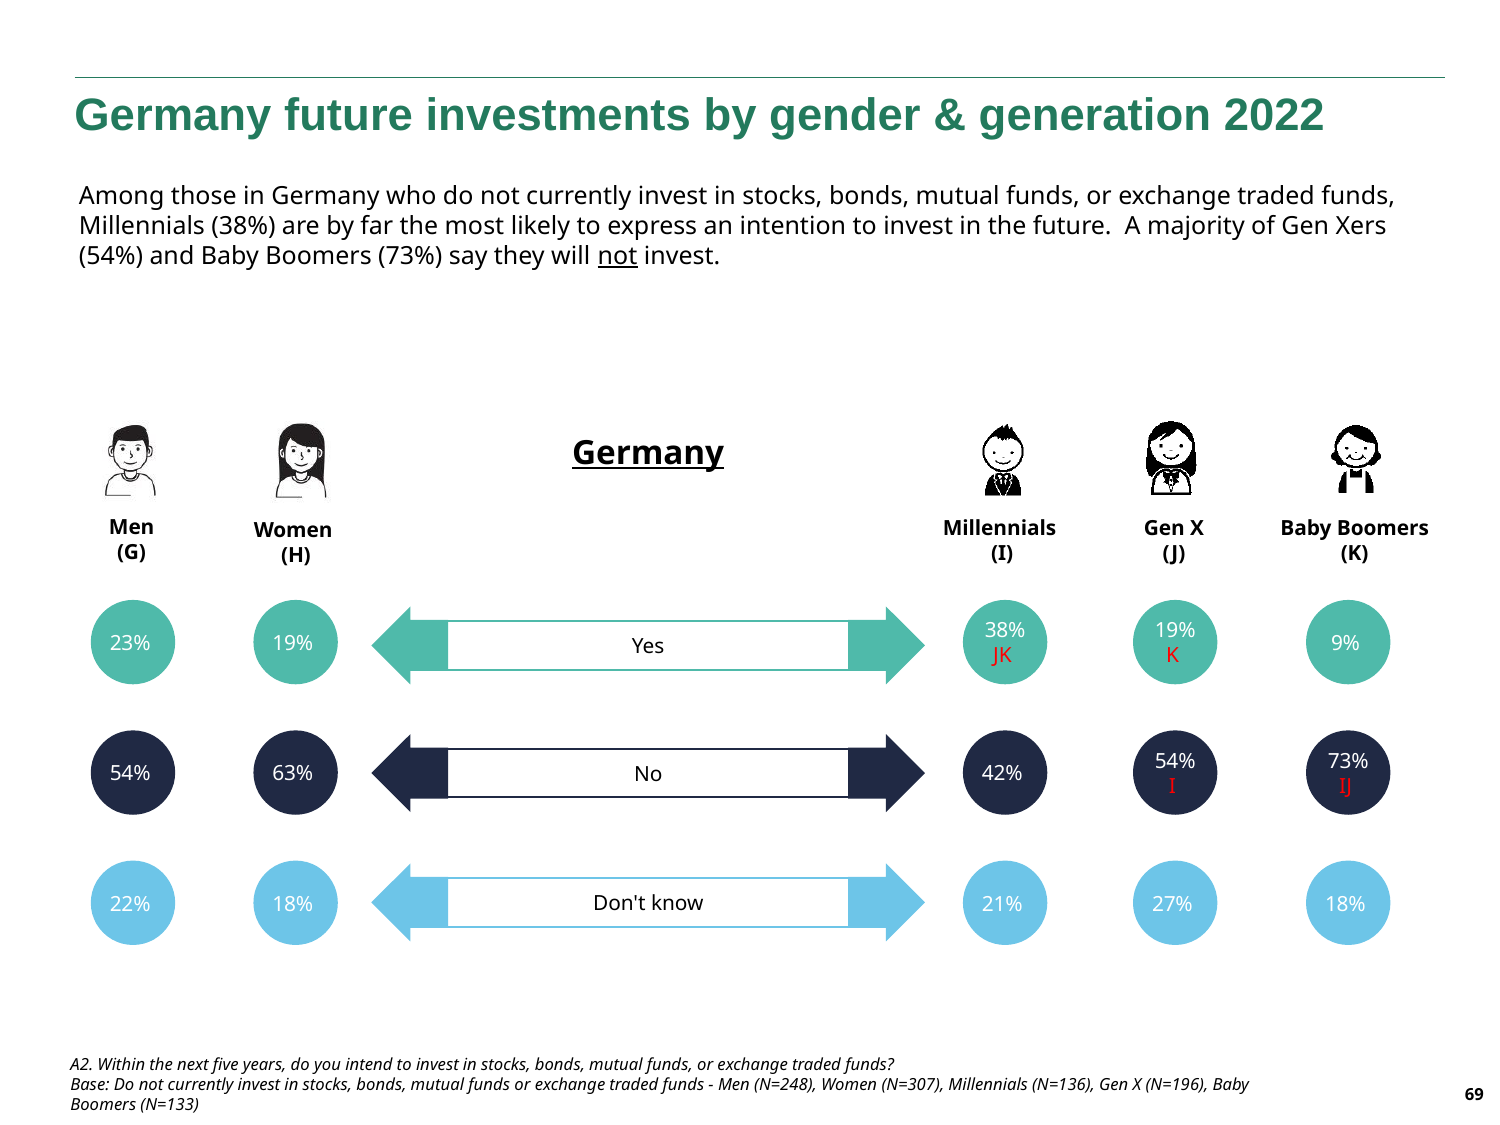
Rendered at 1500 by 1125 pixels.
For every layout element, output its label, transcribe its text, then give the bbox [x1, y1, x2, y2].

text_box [91, 861, 1390, 944]
list A2. Within the next five years, do you intend to invest in stocks, bonds, mutual funds, or exchange traded funds? Base: Do not currently invest in stocks, bonds, mutual funds or exchange traded funds - Men (N=248), Women (N=307), Millennials (N=136), Gen X (N=196), Baby Boomers (N=133) [63, 1057, 1308, 1122]
text_box Among those in Germany who do not currently invest in stocks, bonds, mutual funds, or exchange traded funds, Millennials (38%) are by far the most likely to express an intention to invest in the future. A majority of Gen Xers (54%) and Baby Boomers (73%) say they will not invest. [64, 172, 1439, 277]
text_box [91, 600, 1390, 684]
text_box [40, 406, 1484, 575]
slide_number 69 [1170, 1065, 1500, 1125]
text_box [91, 731, 1390, 814]
text_box Germany future investments by gender & generation 2022 [59, 77, 1477, 148]
